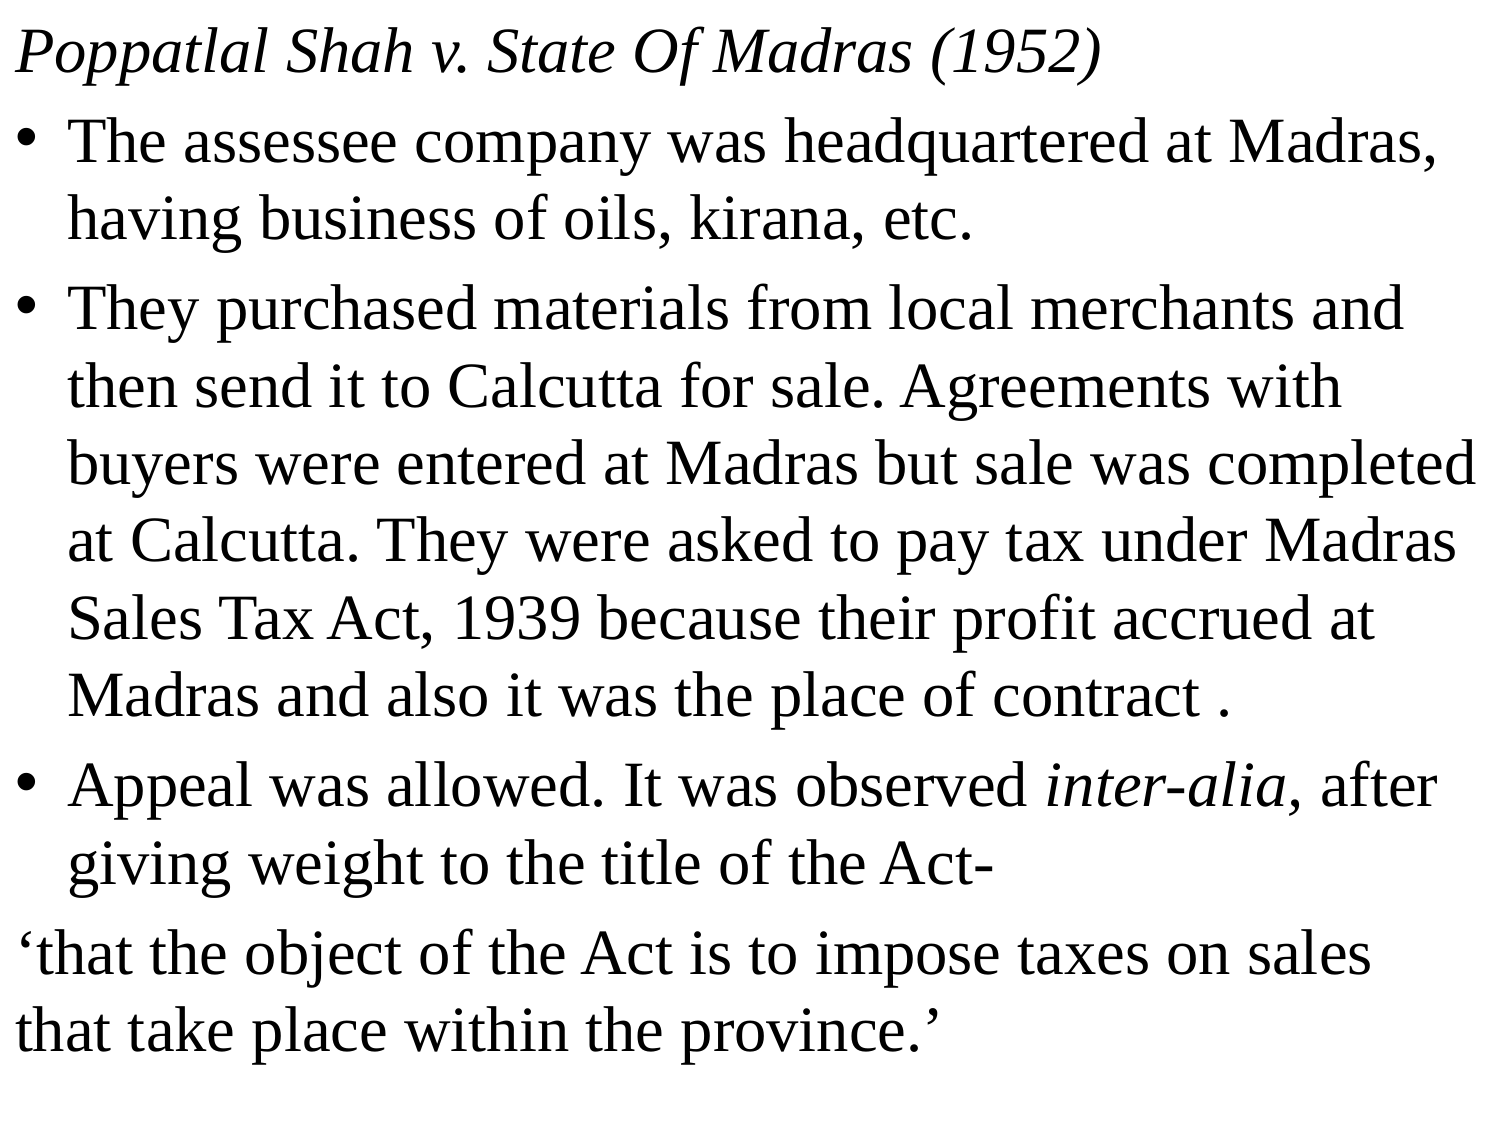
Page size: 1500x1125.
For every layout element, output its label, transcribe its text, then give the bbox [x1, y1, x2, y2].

list Poppatlal Shah v. State Of Madras (1952) The assessee company was headquartered at Madras, having business of oils, kirana, etc. They purchased materials from local merchants and then send it to Calcutta for sale. Agreements with buyers were entered at Madras but sale was completed at Calcutta. They were asked to pay tax under Madras Sales Tax Act, 1939 because their profit accrued at Madras and also it was the place of contract . Appeal was allowed. It was observed inter-alia, after giving weight to the title of the Act- ‘that the object of the Act is to impose taxes on sales that take place within the province.’ [0, 0, 1500, 1125]
